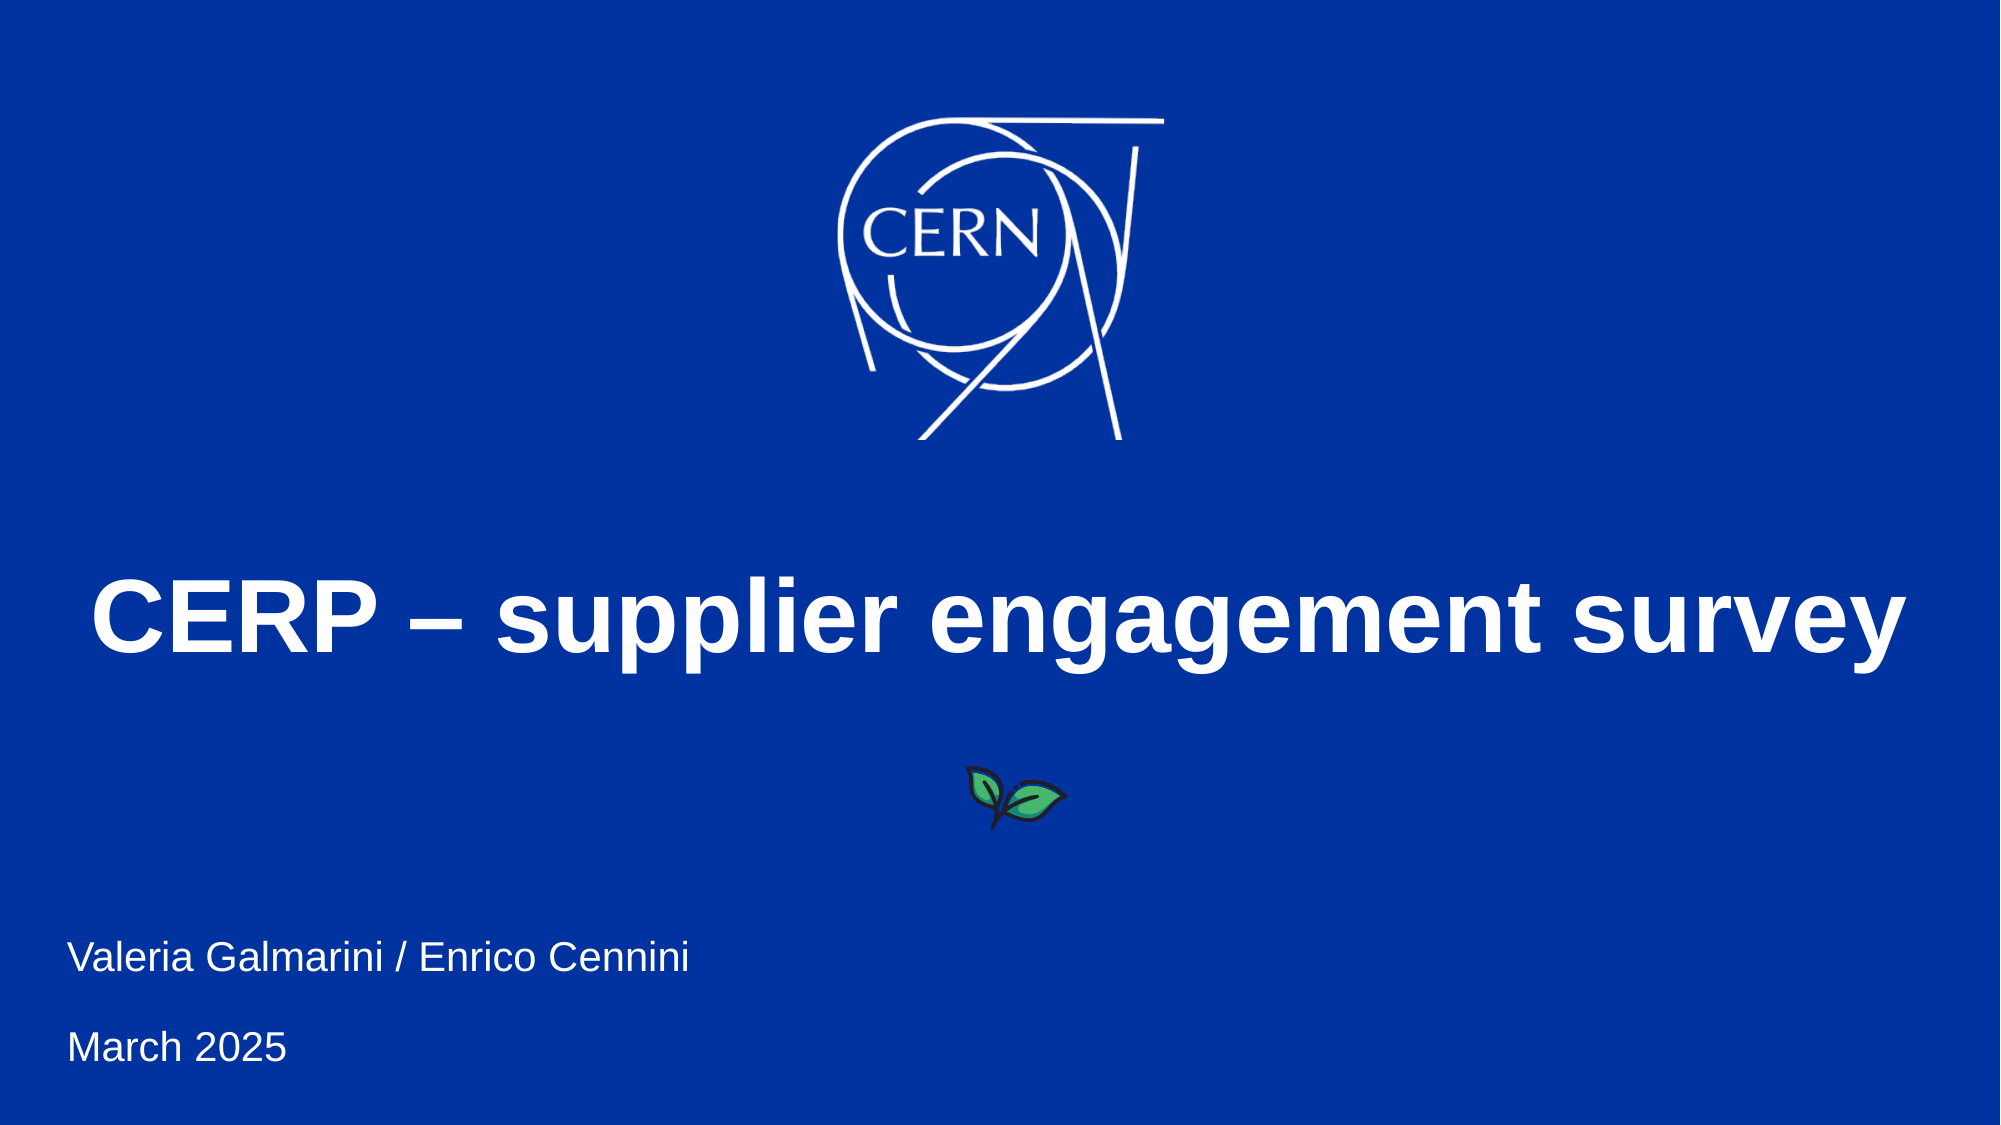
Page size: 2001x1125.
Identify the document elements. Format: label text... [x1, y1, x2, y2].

picture [957, 739, 1076, 857]
subtitle Valeria Galmarini / Enrico Cennini March 2025 [66, 935, 1933, 1067]
title CERP – supplier engagement survey [0, 562, 2000, 916]
